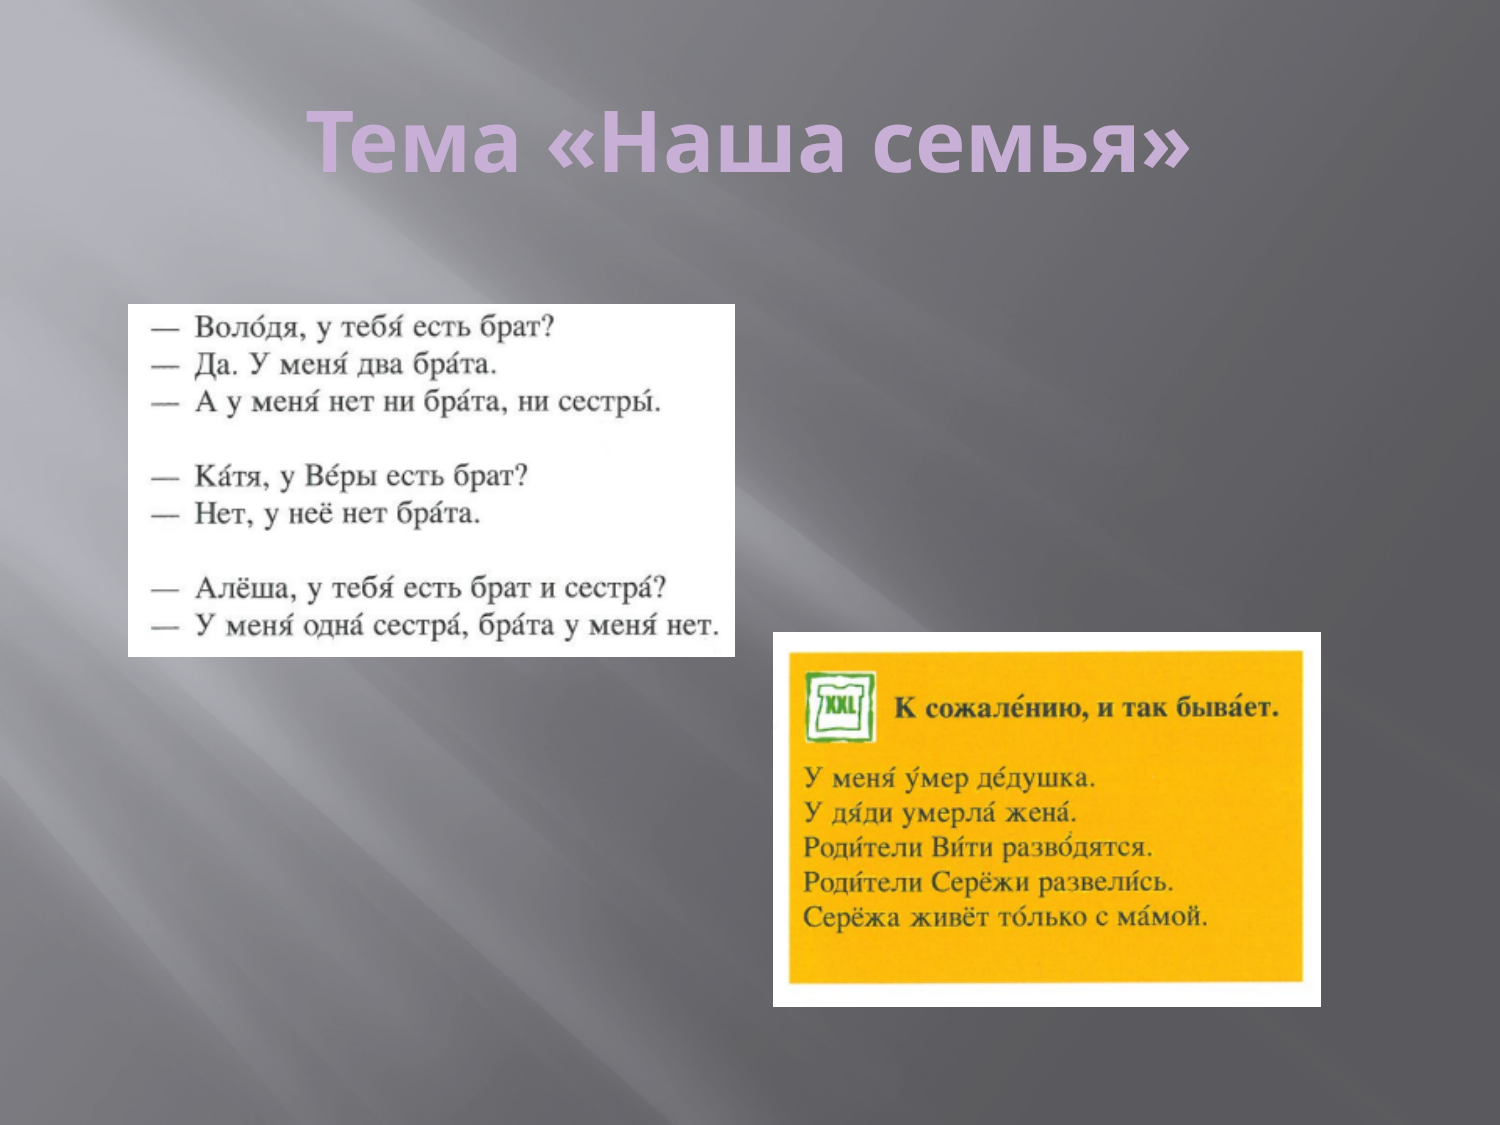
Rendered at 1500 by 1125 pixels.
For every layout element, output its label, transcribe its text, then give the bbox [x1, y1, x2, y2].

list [128, 304, 736, 657]
picture [773, 632, 1321, 1007]
title Тема «Наша семья» [75, 45, 1425, 233]
